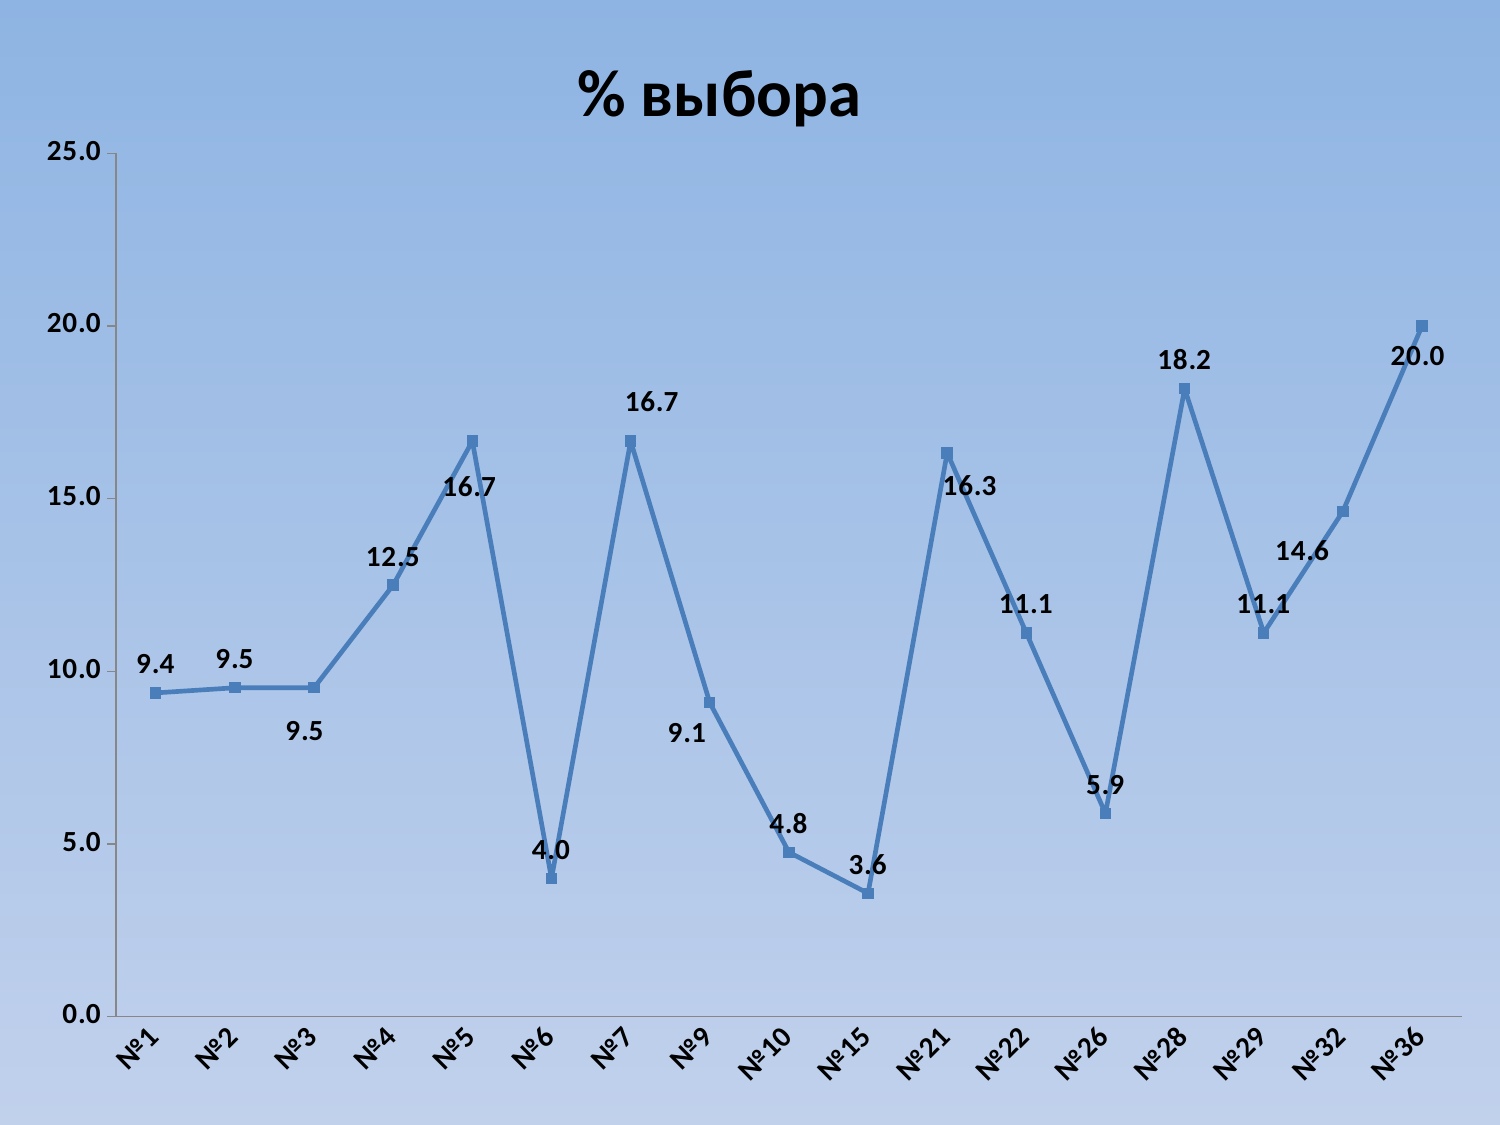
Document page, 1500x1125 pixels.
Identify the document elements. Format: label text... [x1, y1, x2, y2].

text_box % выбора [562, 42, 877, 135]
chart [0, 136, 1500, 1125]
